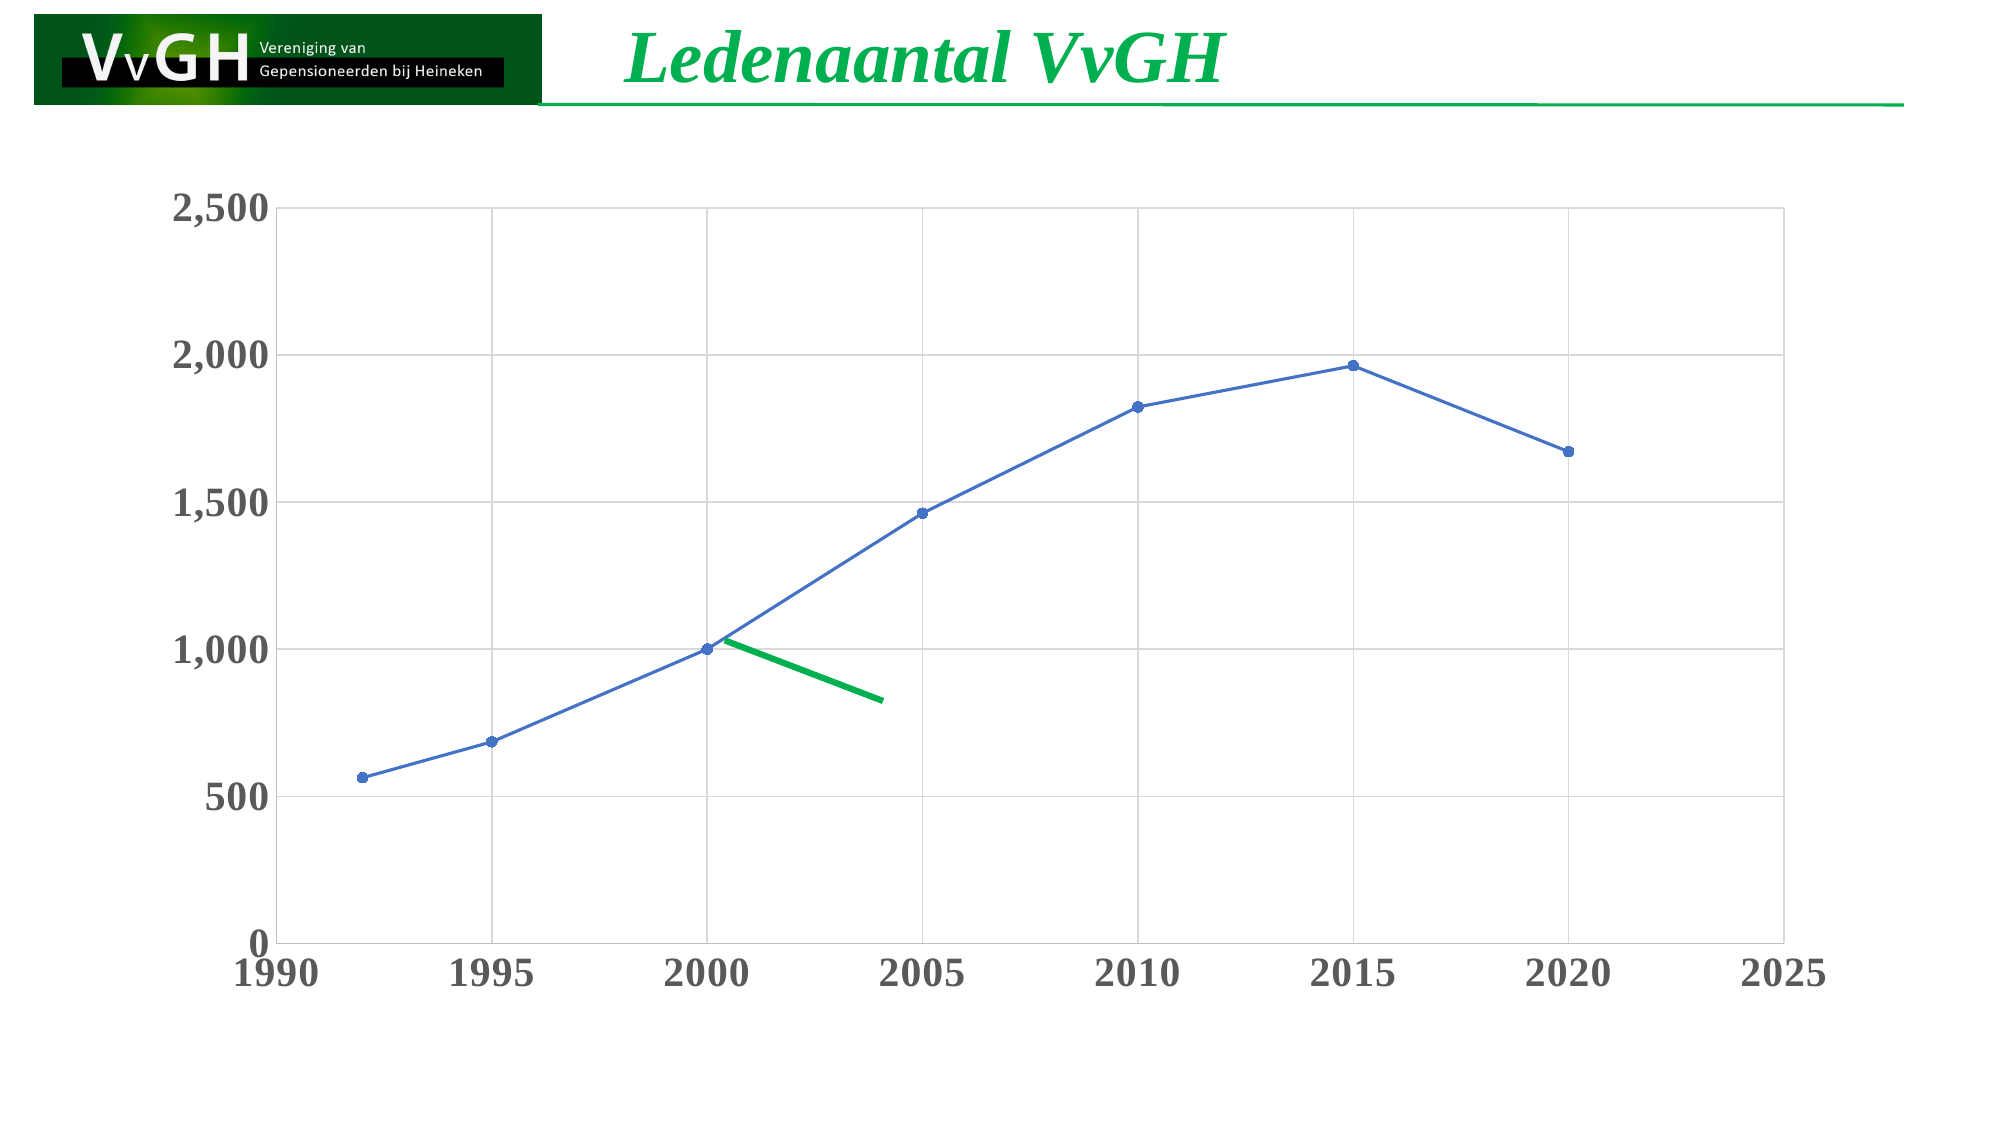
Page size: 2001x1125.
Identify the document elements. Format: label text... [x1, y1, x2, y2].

picture [34, 14, 542, 105]
title Ledenaantal VvGH [609, 0, 2000, 168]
chart [137, 167, 1863, 1014]
